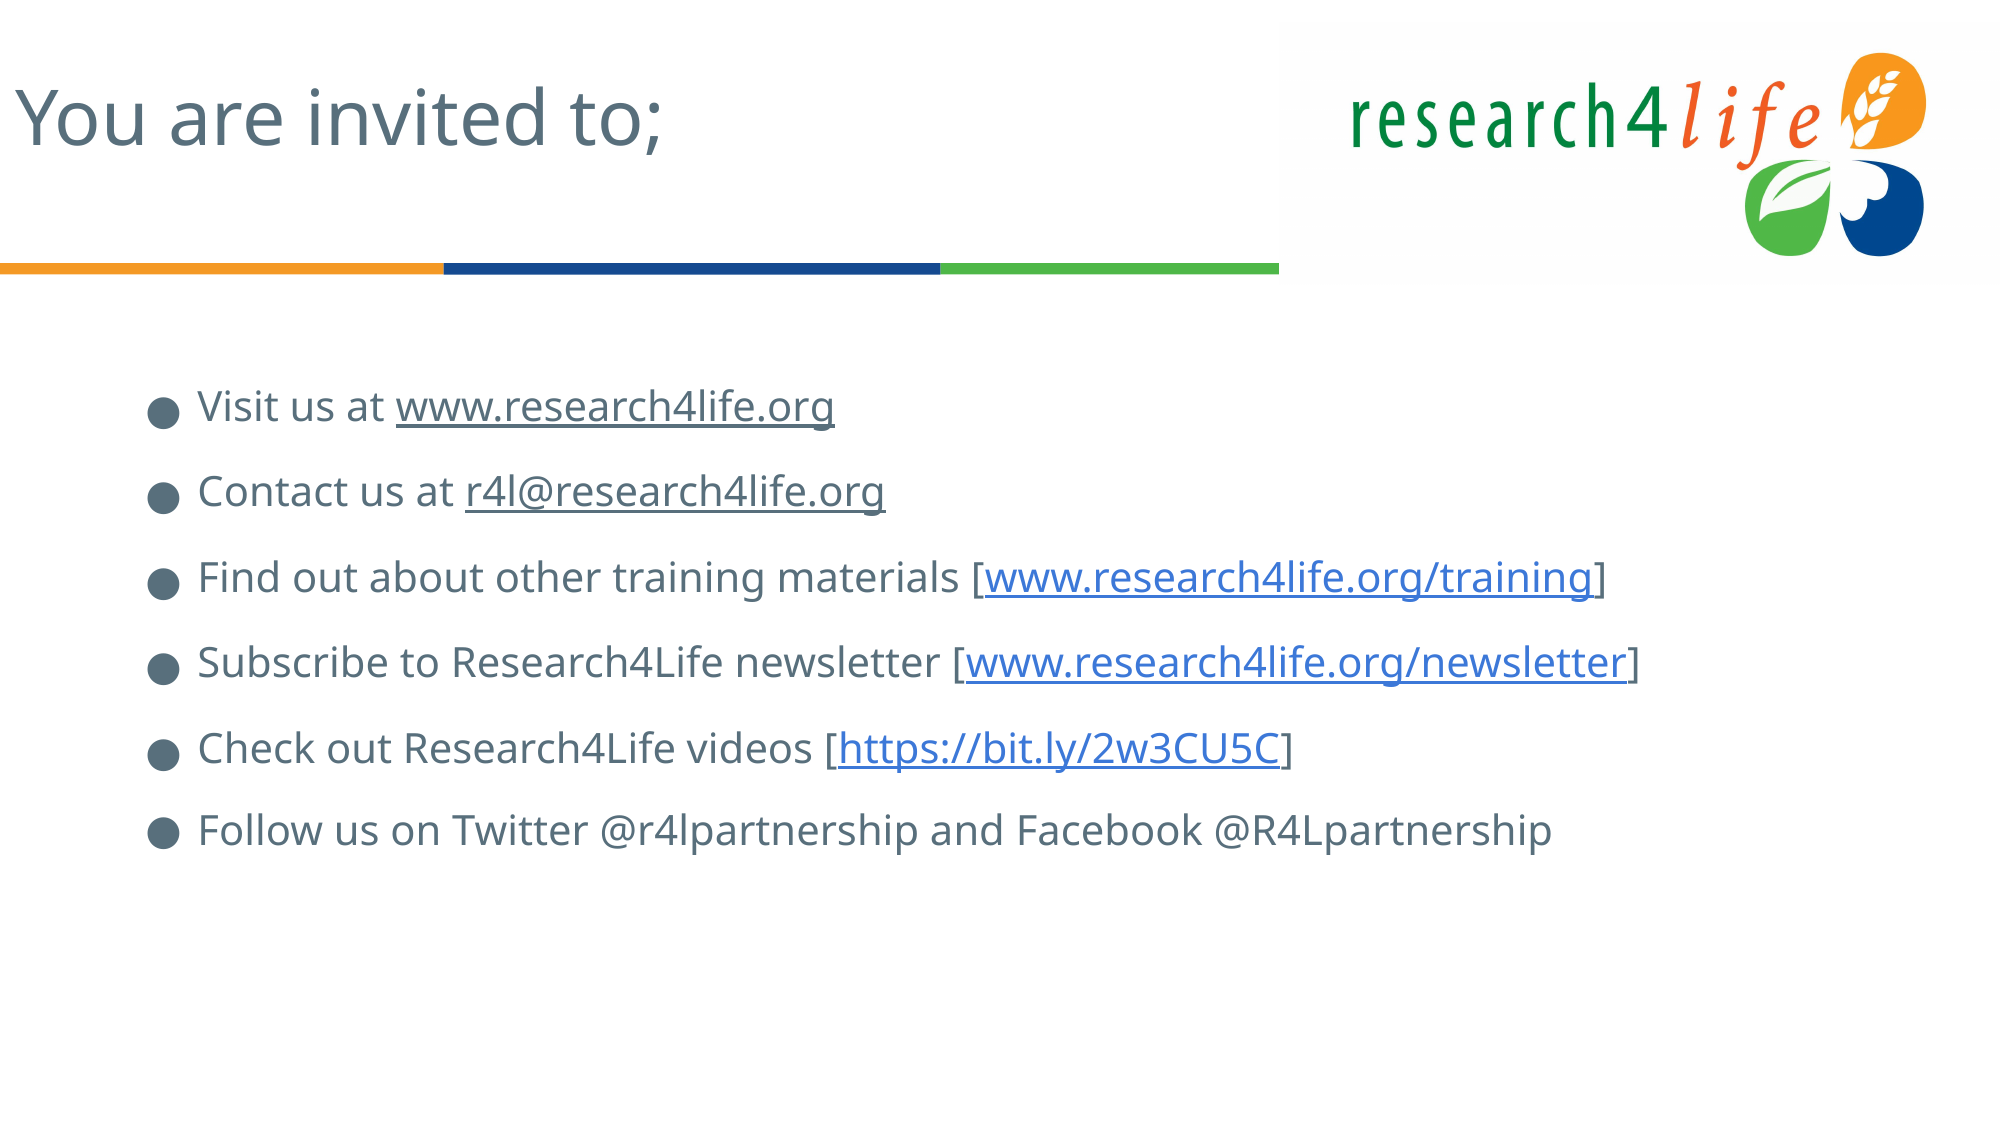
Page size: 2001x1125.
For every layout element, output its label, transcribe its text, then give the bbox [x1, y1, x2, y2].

title You are invited to; [0, 71, 1346, 250]
picture [1279, 22, 2000, 285]
list Visit us at www.research4life.org Contact us at r4l@research4life.org Find out about other training materials [www.research4life.org/training] Subscribe to Research4Life newsletter [www.research4life.org/newsletter] Check out Research4Life videos [https://bit.ly/2w3CU5C] Follow us on Twitter @r4lpartnership and Facebook @R4Lpartnership [107, 343, 1735, 934]
